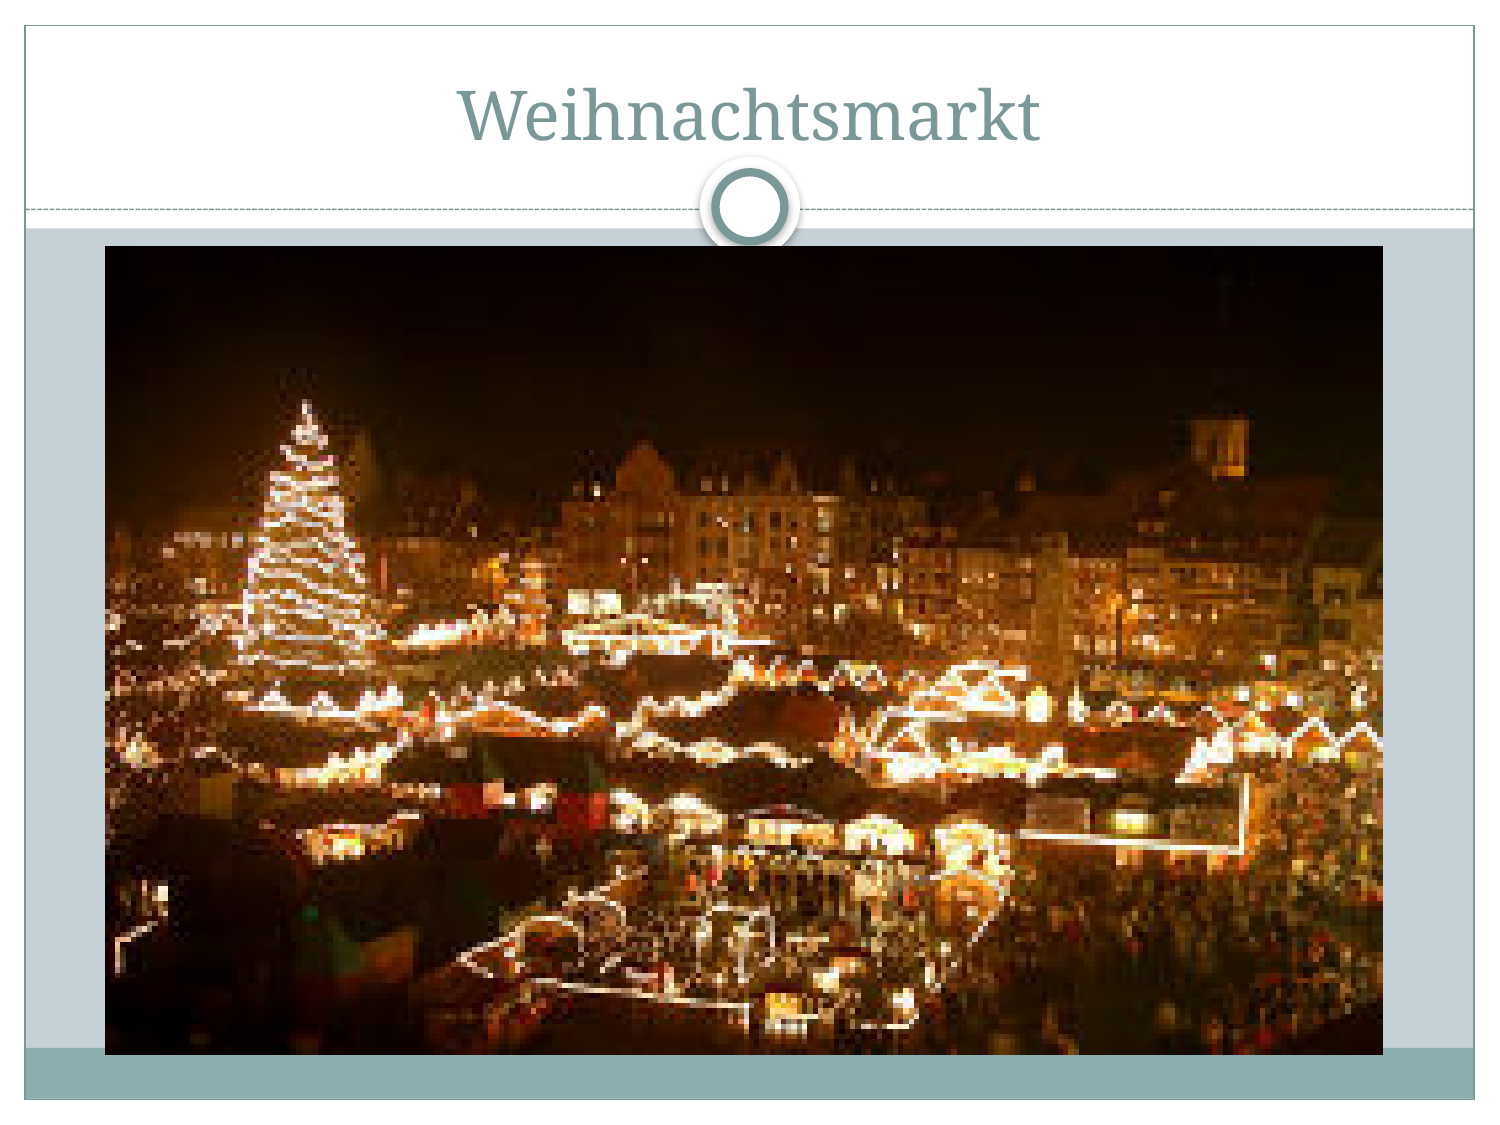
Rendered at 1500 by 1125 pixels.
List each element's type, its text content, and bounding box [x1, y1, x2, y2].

title Weihnachtsmarkt [49, 37, 1450, 162]
picture [105, 245, 1383, 1055]
